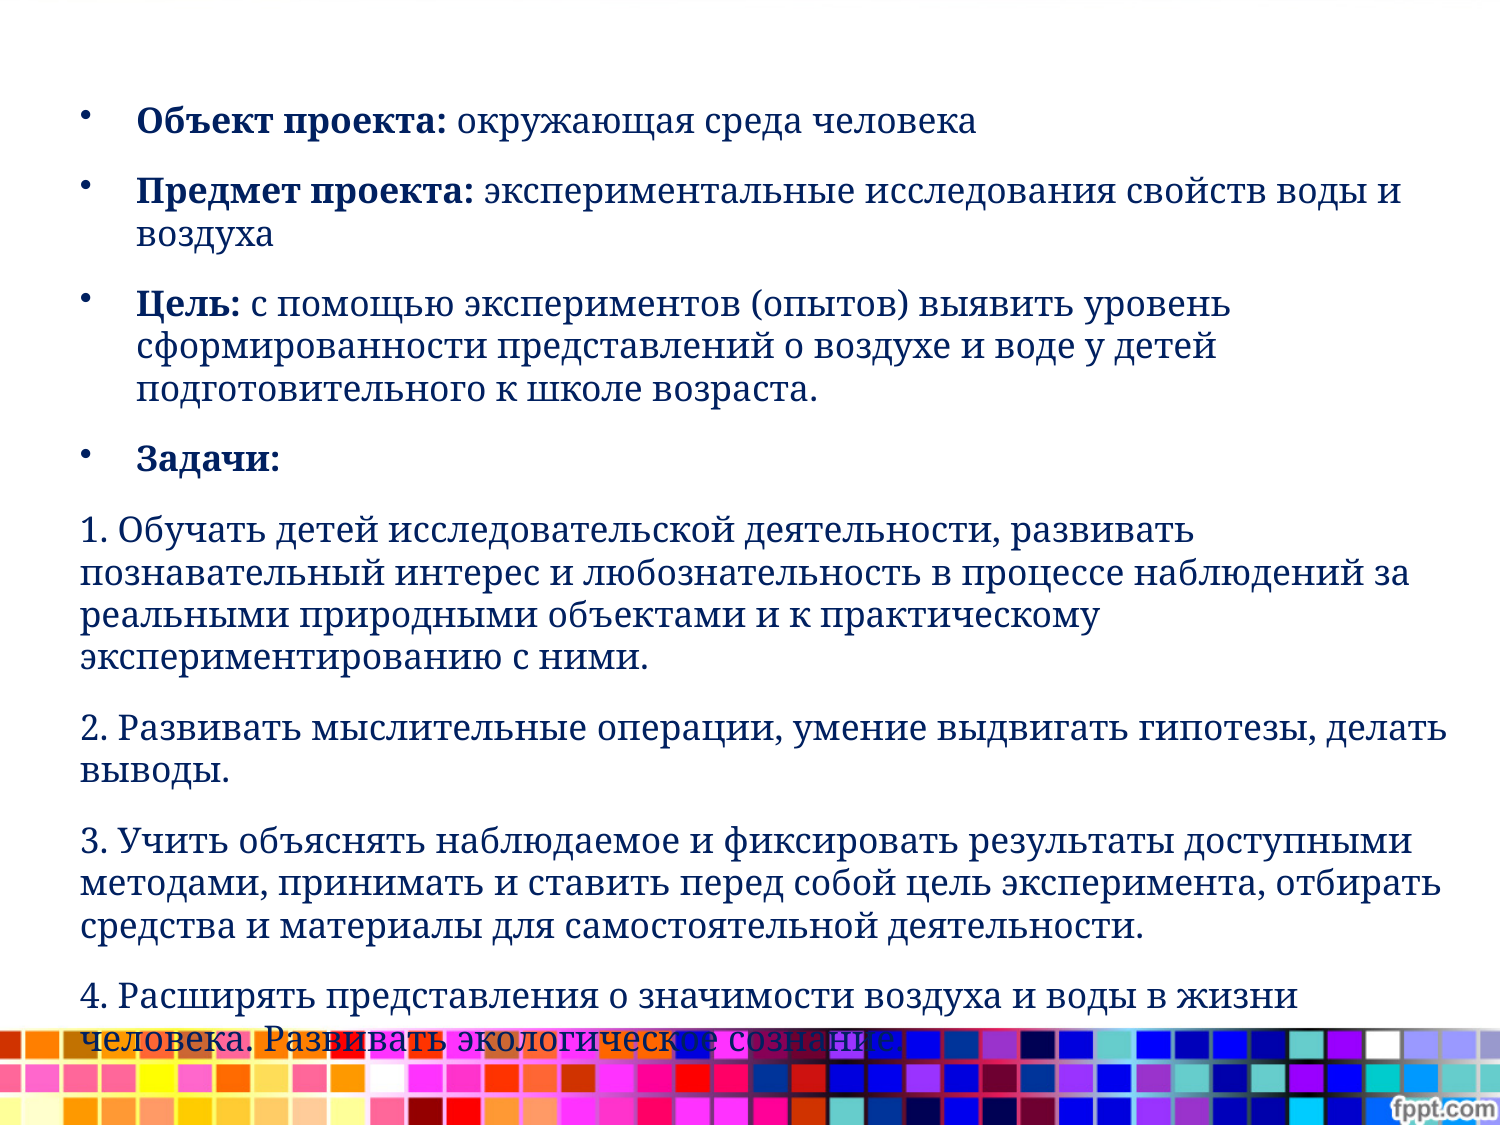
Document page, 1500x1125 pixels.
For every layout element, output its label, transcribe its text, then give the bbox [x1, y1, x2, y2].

picture [0, 0, 1500, 1125]
list Объект проекта: окружающая среда человека Предмет проекта: экспериментальные исследования свойств воды и воздуха Цель: с помощью экспериментов (опытов) выявить уровень сформированности представлений о воздухе и воде у детей подготовительного к школе возраста. Задачи: 1. Обучать детей исследовательской деятельности, развивать познавательный интерес и любознательность в процессе наблюдений за реальными природными объектами и к практическому экспериментированию с ними. 2. Развивать мыслительные операции, умение выдвигать гипотезы, делать выводы. 3. Учить объяснять наблюдаемое и фиксировать результаты доступными методами, принимать и ставить перед собой цель эксперимента, отбирать средства и материалы для самостоятельной деятельности. 4. Расширять представления о значимости воздуха и воды в жизни человека. Развивать экологическое сознание. [64, 90, 1471, 1005]
